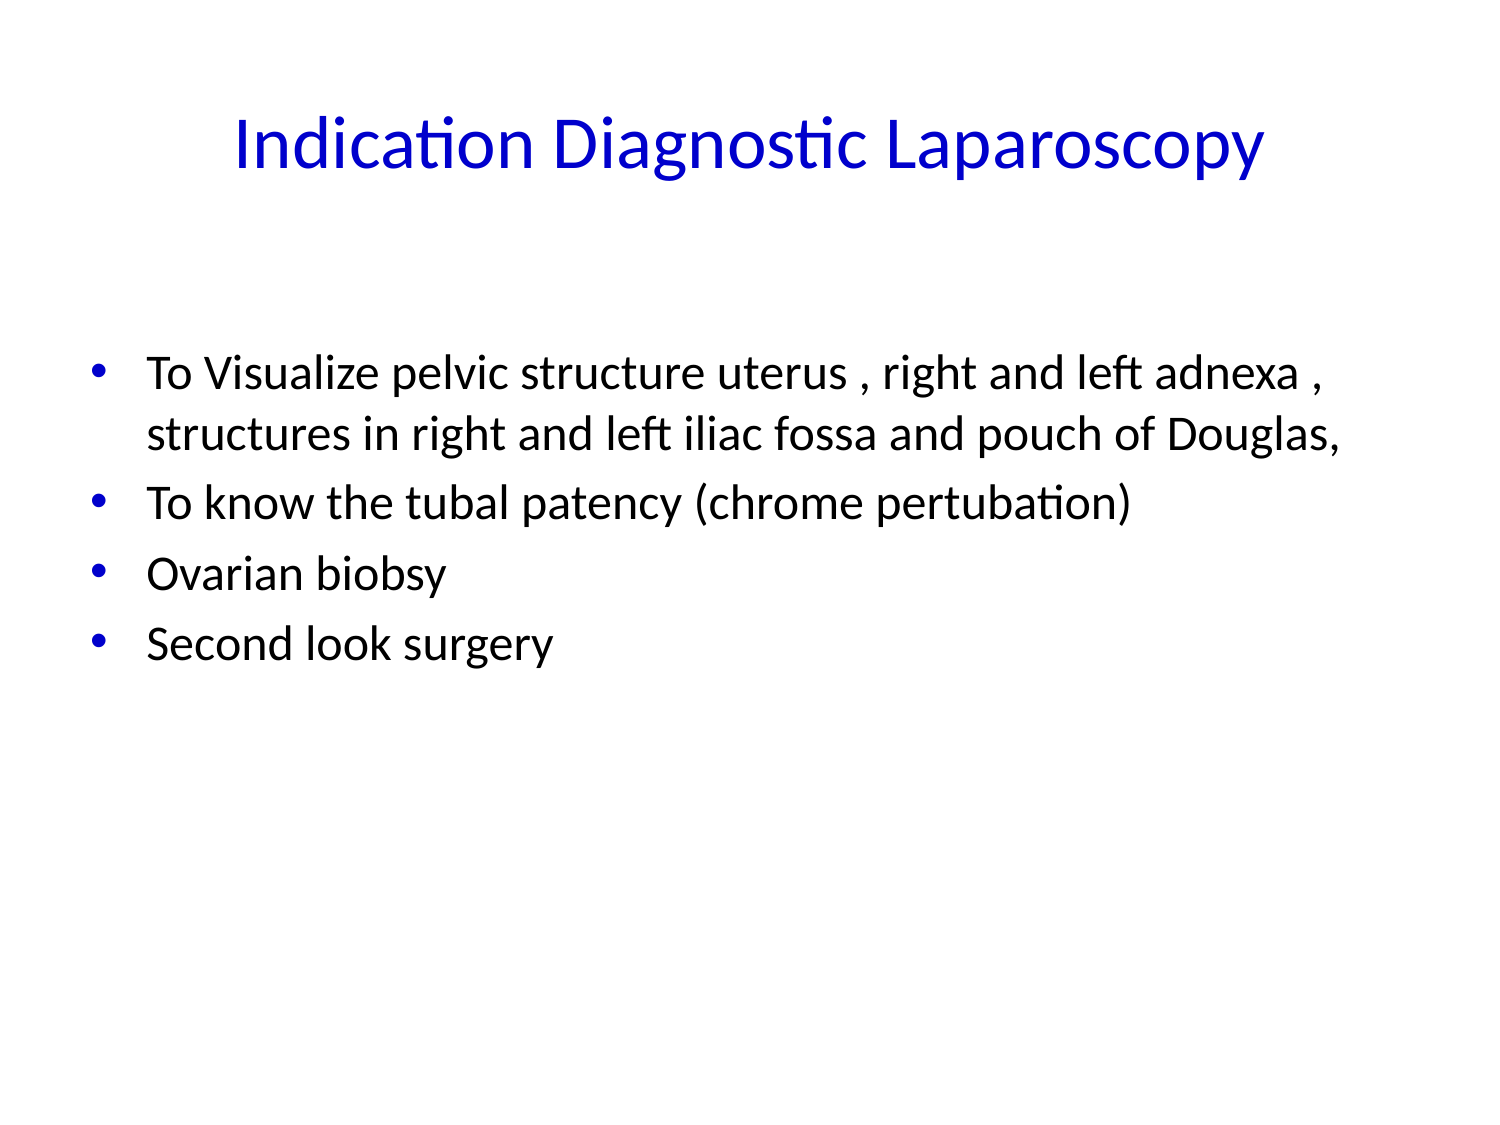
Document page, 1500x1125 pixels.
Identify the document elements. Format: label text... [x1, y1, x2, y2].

title Indication Diagnostic Laparoscopy [75, 45, 1425, 233]
list To Visualize pelvic structure uterus , right and left adnexa , structures in right and left iliac fossa and pouch of Douglas, To know the tubal patency (chrome pertubation) Ovarian biobsy Second look surgery [75, 262, 1425, 1005]
